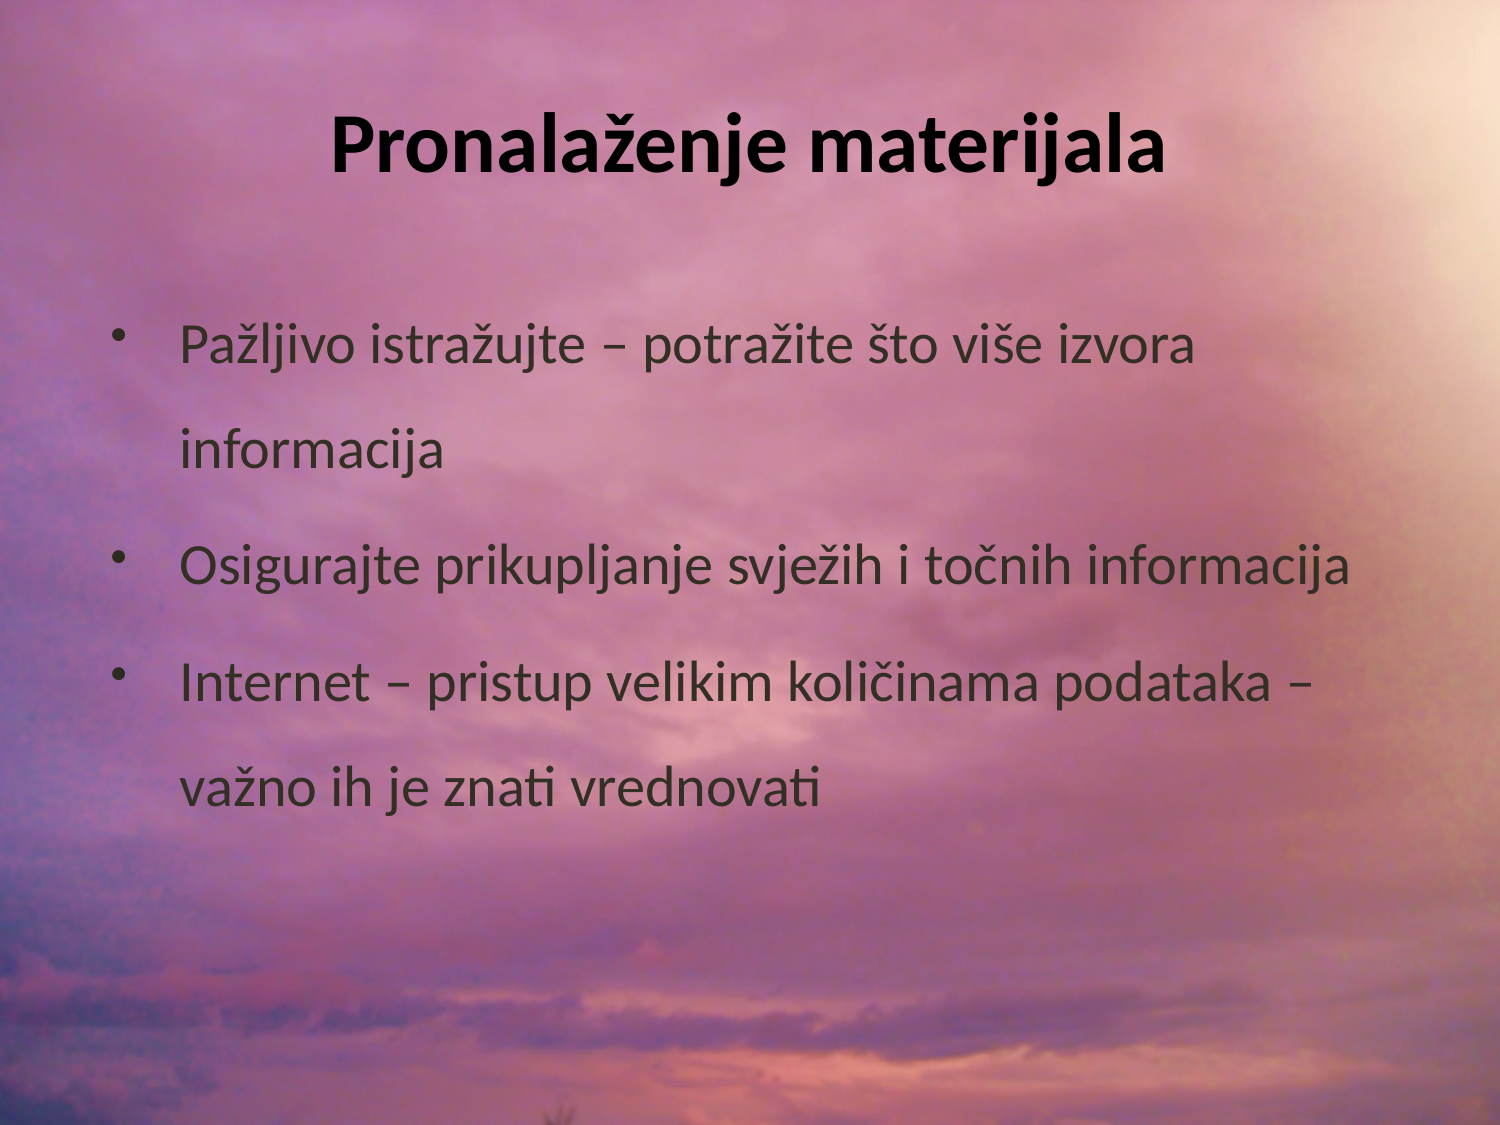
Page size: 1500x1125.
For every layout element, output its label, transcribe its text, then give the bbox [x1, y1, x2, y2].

title Pronalaženje materijala [75, 45, 1425, 233]
list Pažljivo istražujte – potražite što više izvora informacija Osigurajte prikupljanje svježih i točnih informacija Internet – pristup velikim količinama podataka – važno ih je znati vrednovati [75, 262, 1425, 1035]
